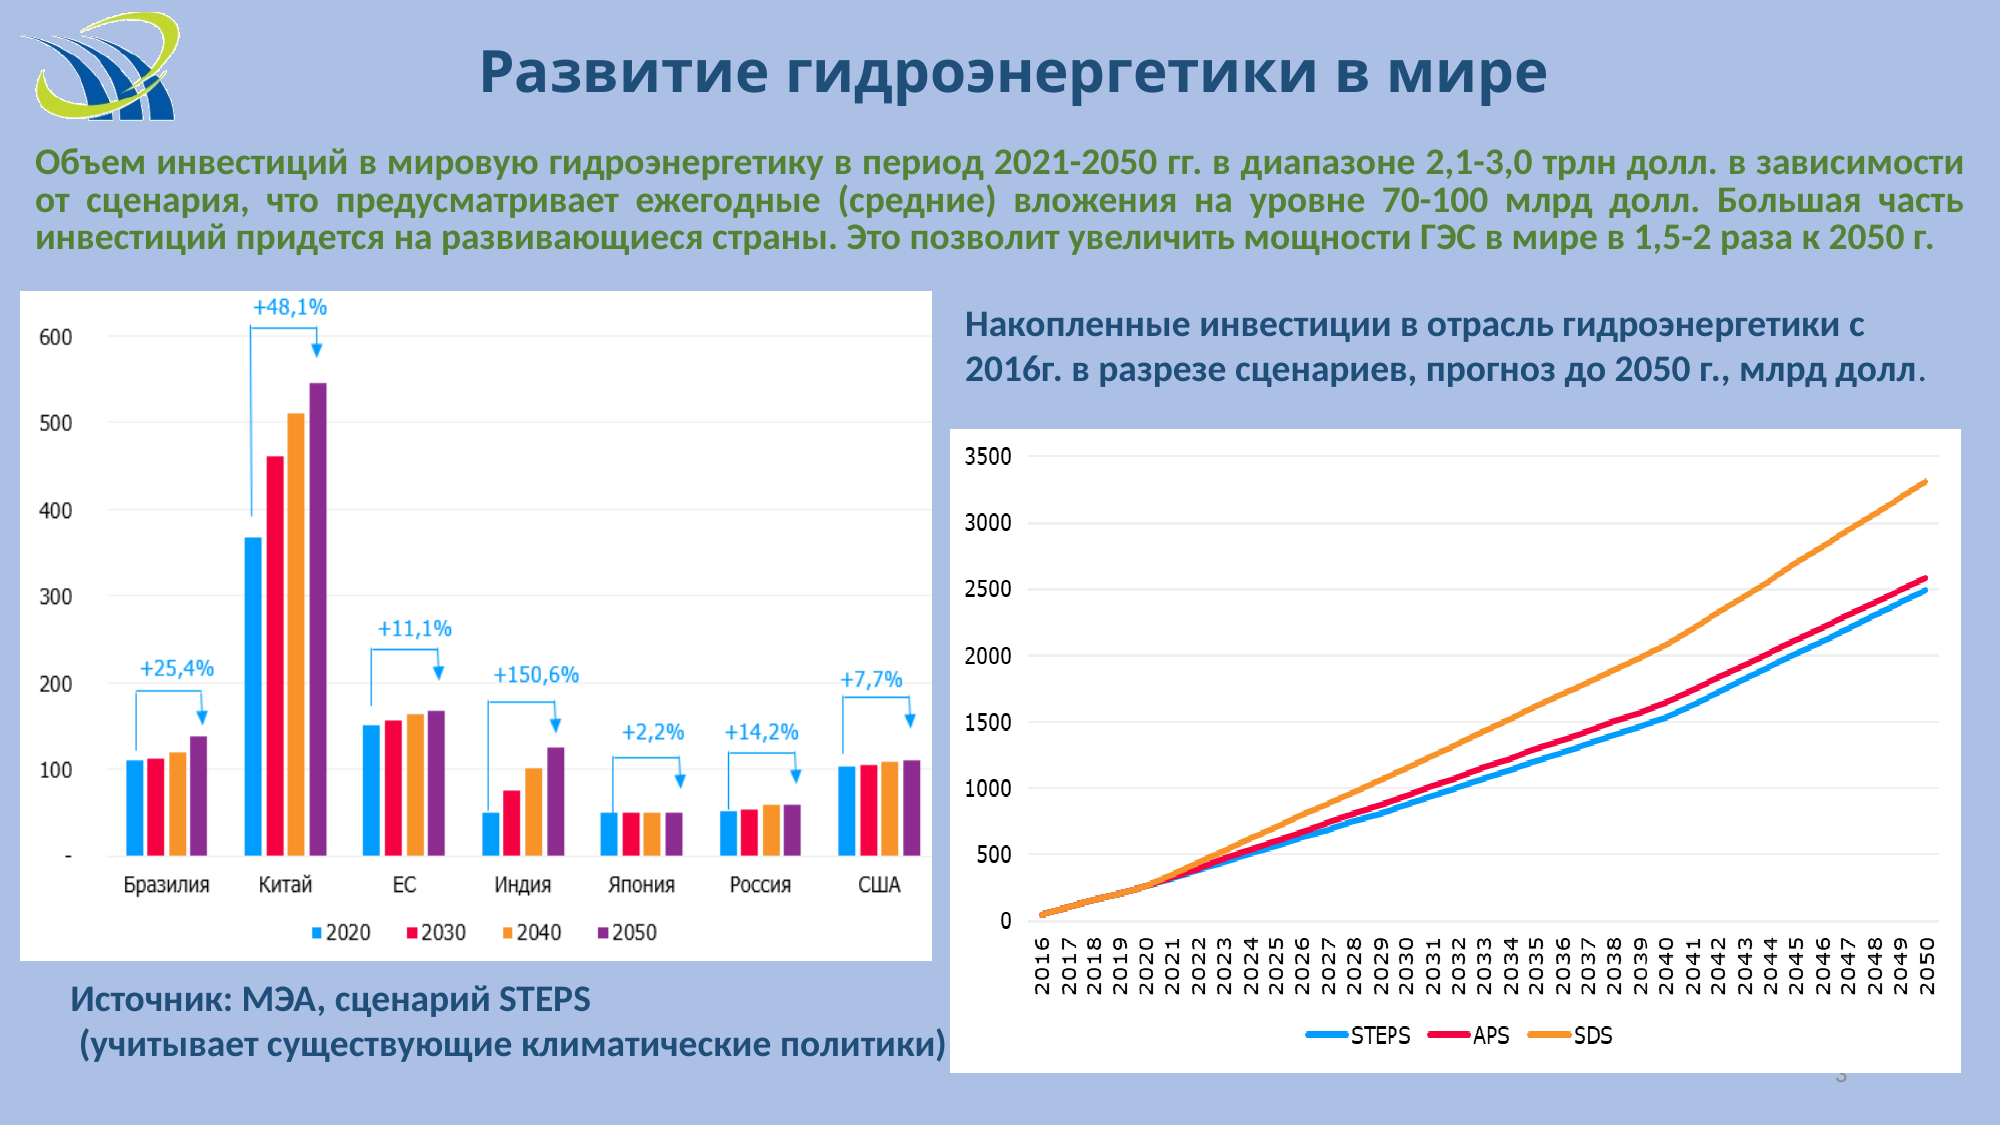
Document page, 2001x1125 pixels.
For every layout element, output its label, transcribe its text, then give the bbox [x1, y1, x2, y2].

slide_number 3 [1412, 1073, 1863, 1103]
text_box Накопленные инвестиции в отрасль гидроэнергетики с 2016г. в разрезе сценариев, прогноз до 2050 г., млрд долл. [950, 291, 1951, 396]
picture [950, 429, 1961, 1073]
text_box Источник: МЭА, сценарий STEPS (учитывает существующие климатические политики) [55, 966, 950, 1072]
title Развитие гидроэнергетики в мире [159, 0, 1885, 137]
picture [20, 12, 194, 125]
text_box Объем инвестиций в мировую гидроэнергетику в период 2021-2050 гг. в диапазоне 2,1-3,0 трлн долл. в зависимости от сценария, что предусматривает ежегодные (средние) вложения на уровне 70-100 млрд долл. Большая часть инвестиций придется на развивающиеся страны. Это позволит увеличить мощности ГЭС в мире в 1,5-2 раза к 2050 г. [20, 137, 1981, 265]
picture [20, 291, 932, 961]
